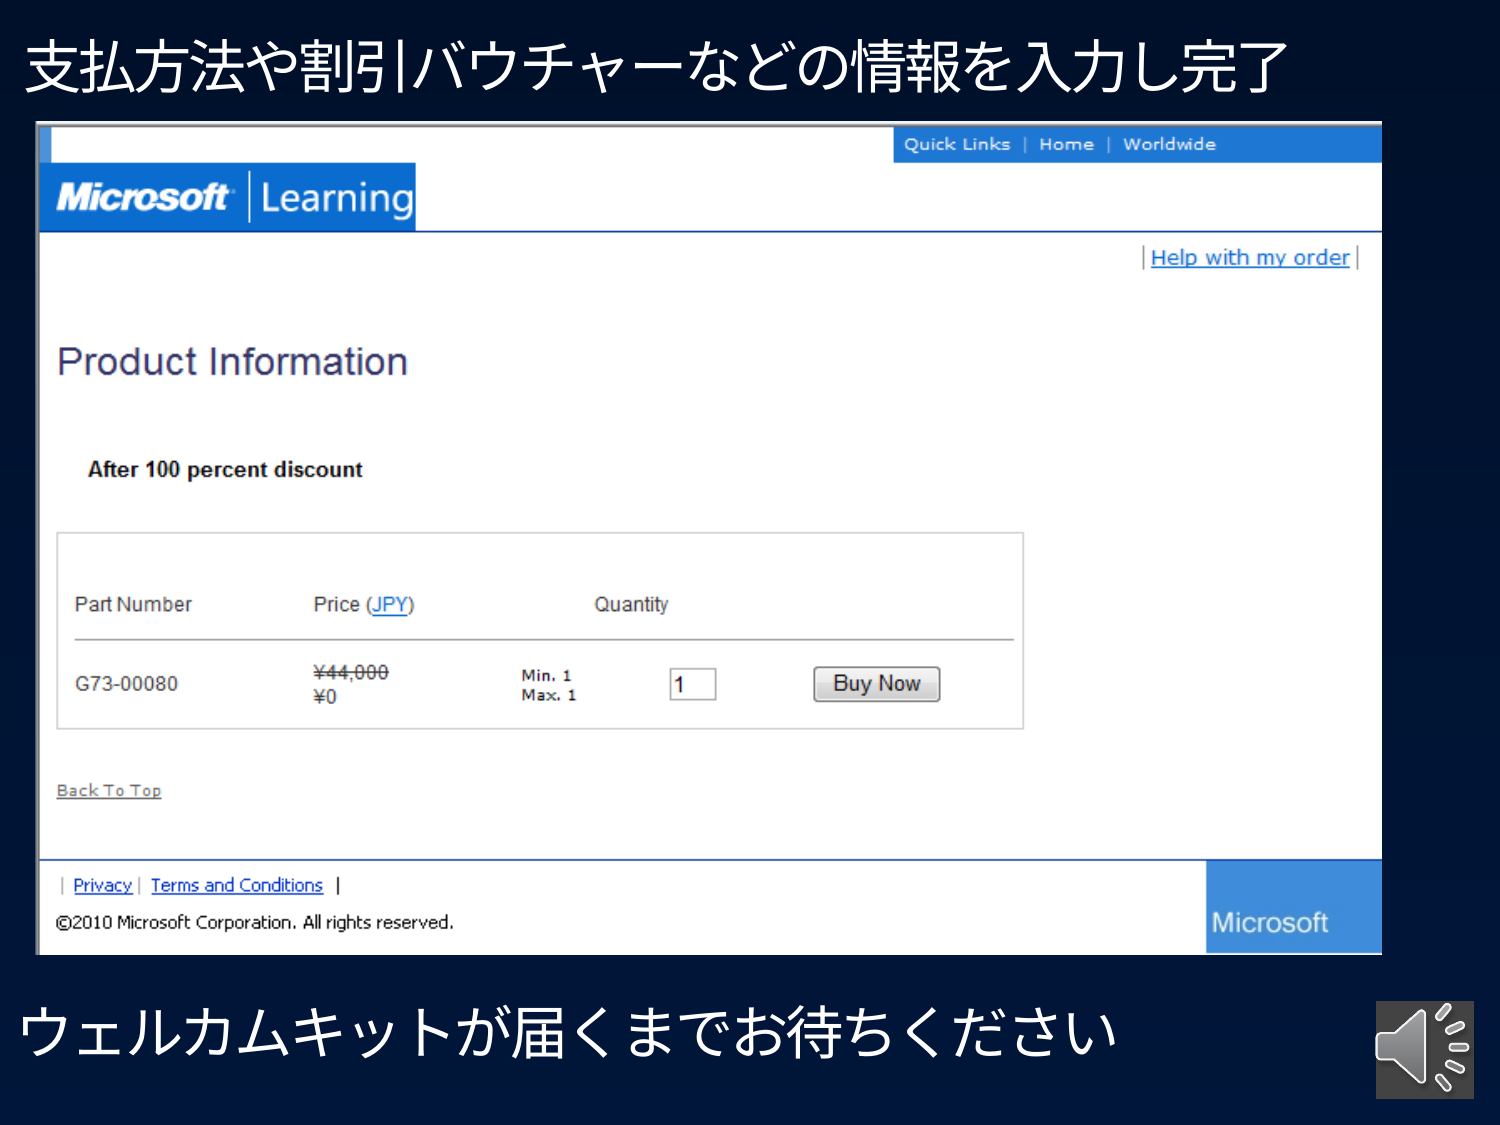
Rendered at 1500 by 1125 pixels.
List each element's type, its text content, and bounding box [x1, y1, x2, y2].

picture [35, 121, 1382, 955]
title 支払方法や割引バウチャーなどの情報を入力し完了 [23, 37, 1467, 102]
text_box ウェルカムキットが届くまでお待ちください [15, 1004, 1369, 1068]
picture [1374, 999, 1476, 1101]
